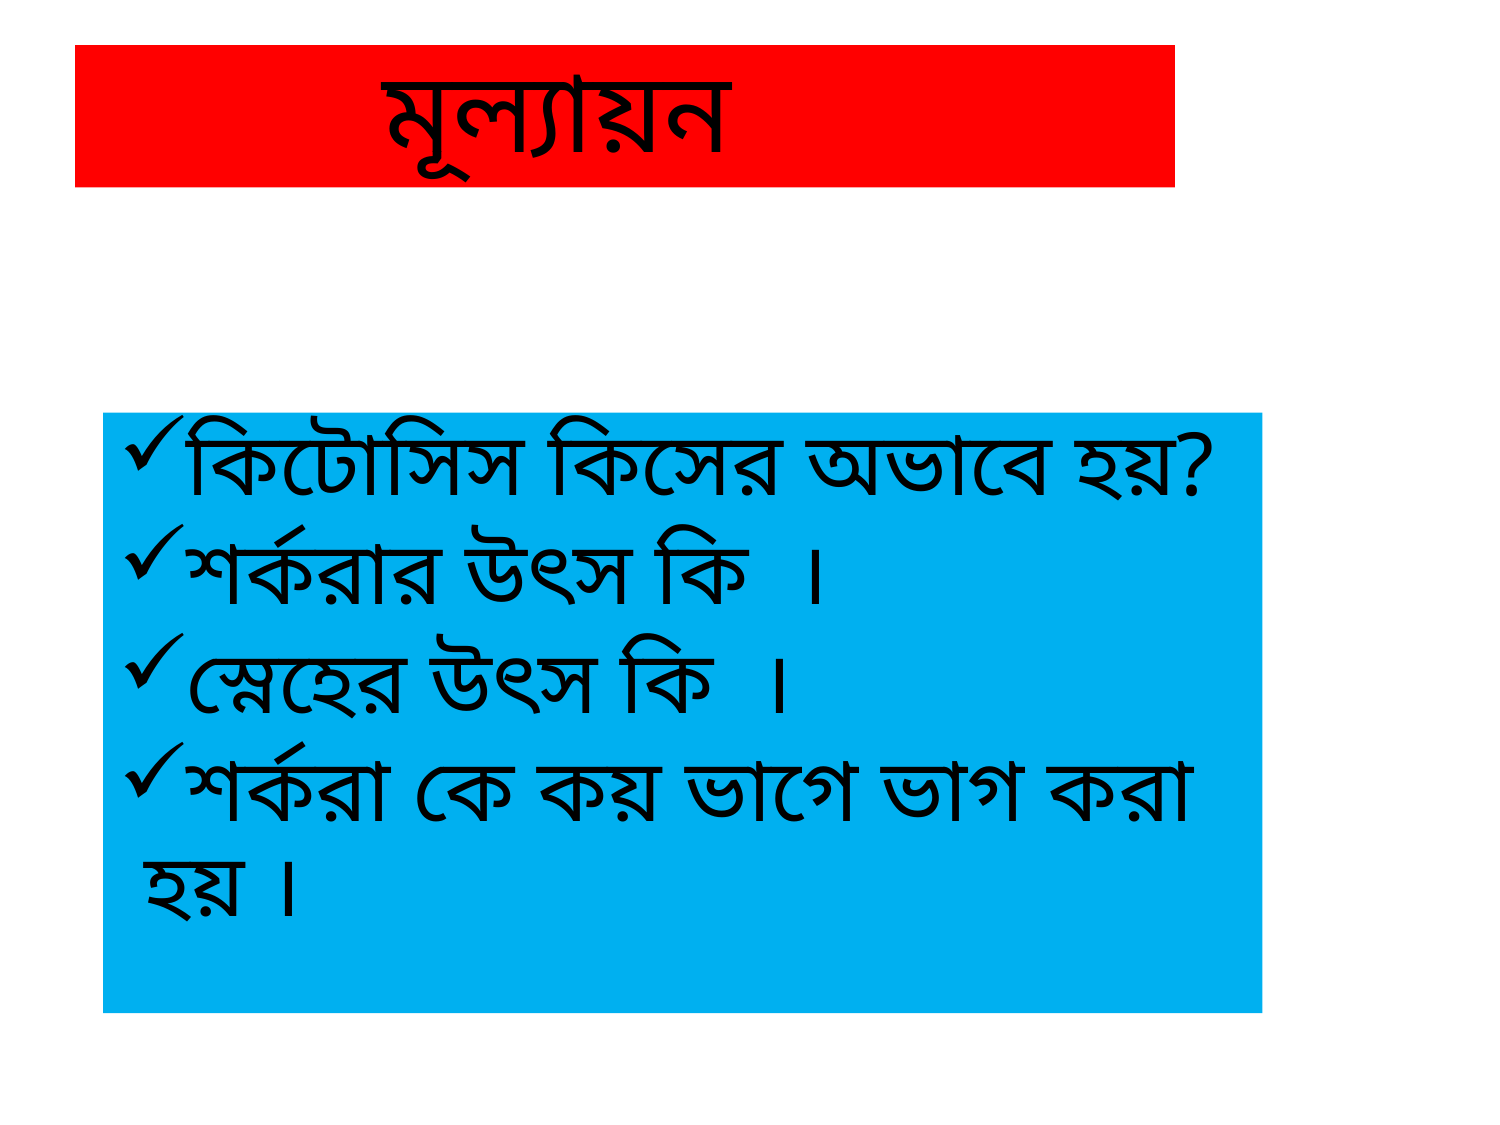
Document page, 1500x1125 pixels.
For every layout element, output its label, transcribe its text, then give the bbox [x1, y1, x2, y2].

title মূল্যায়ন [75, 45, 1175, 188]
list কিটোসিস কিসের অভাবে হয়? শর্করার উৎস কি । স্নেহের উৎস কি । শর্করা কে কয় ভাগে ভাগ করা হয় । [103, 412, 1263, 1014]
